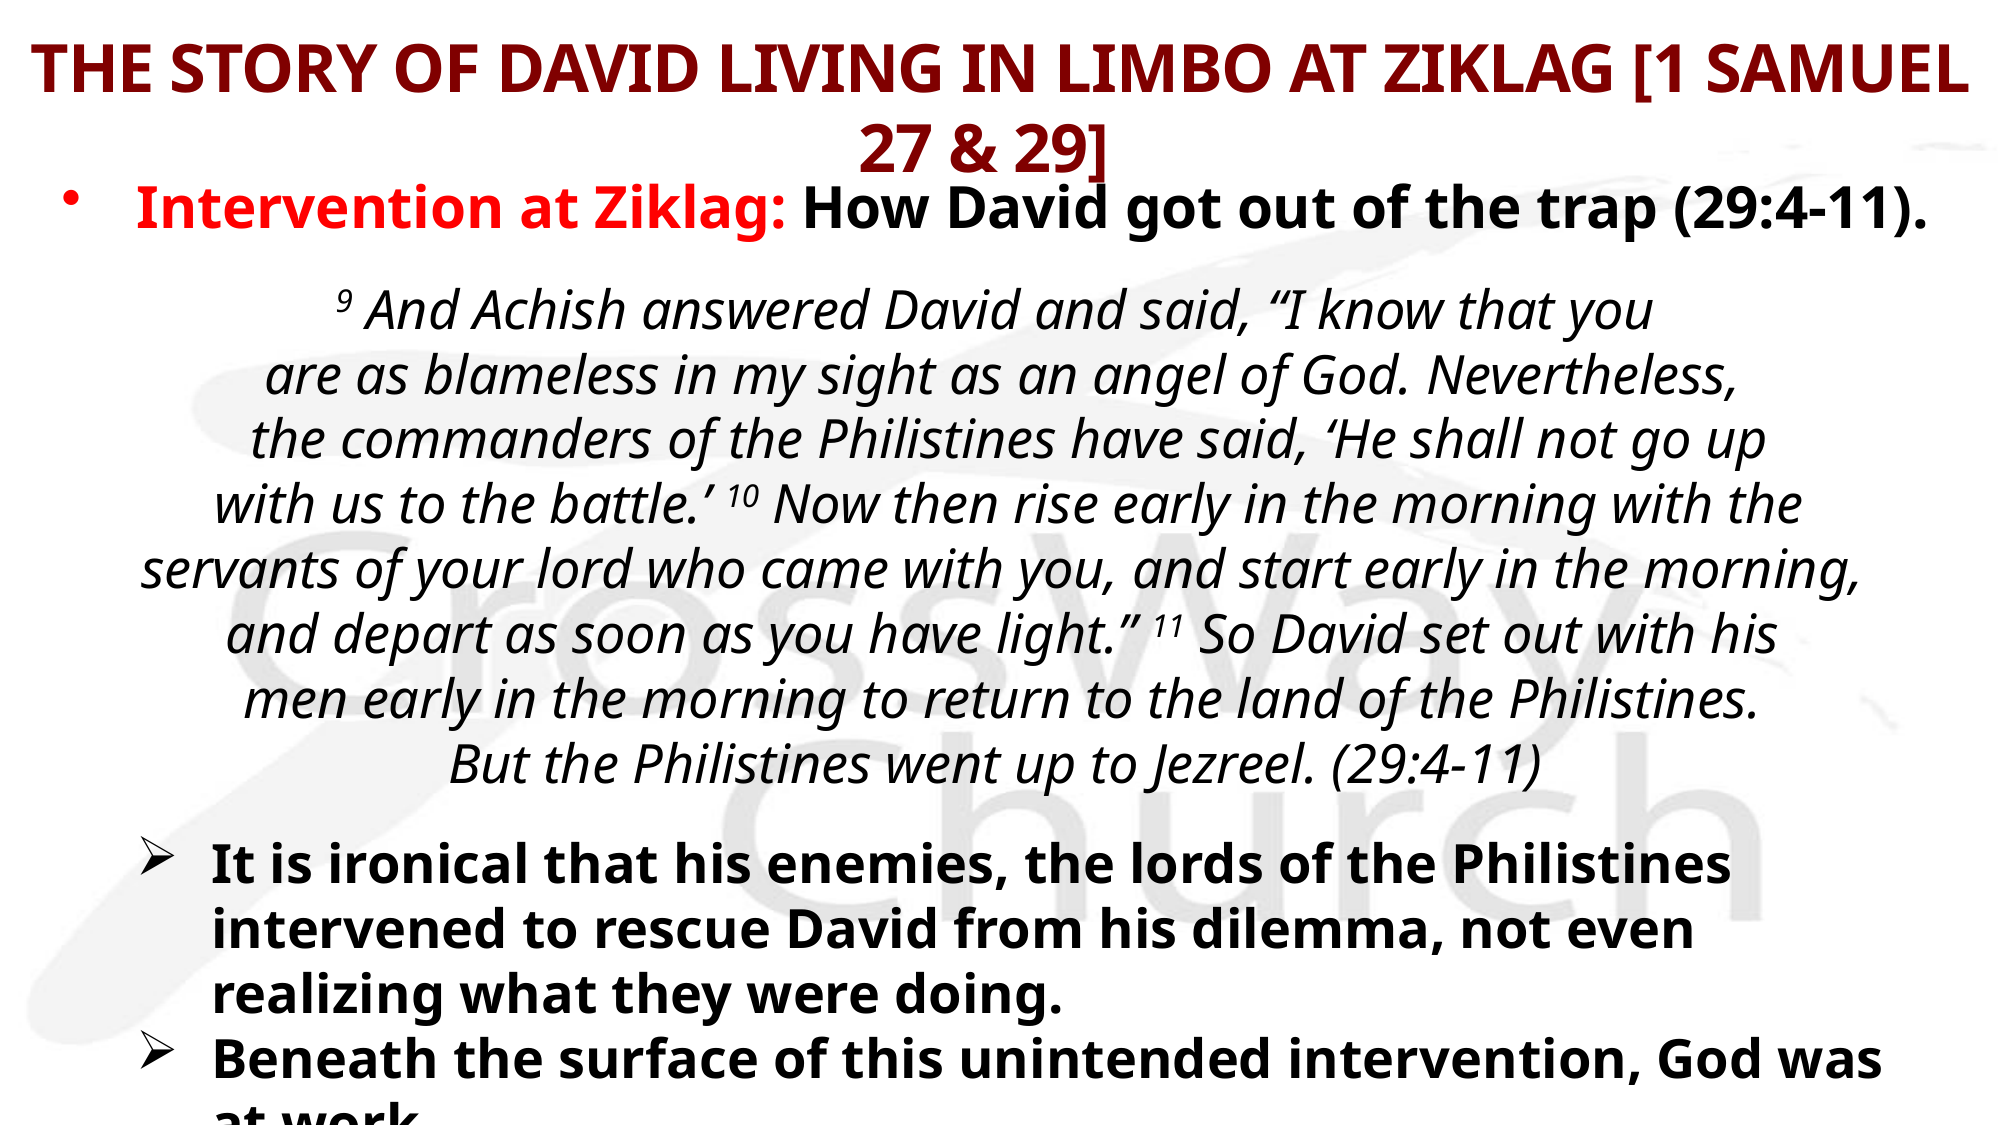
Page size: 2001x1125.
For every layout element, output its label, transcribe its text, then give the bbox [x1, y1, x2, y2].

text_box Intervention at Ziklag: How David got out of the trap (29:4-11). 9 And Achish answered David and said, “I know that you are as blameless in my sight as an angel of God. Nevertheless, the commanders of the Philistines have said, ‘He shall not go up with us to the battle.’ 10 Now then rise early in the morning with the servants of your lord who came with you, and start early in the morning, and depart as soon as you have light.” 11 So David set out with his men early in the morning to return to the land of the Philistines. But the Philistines went up to Jezreel. (29:4-11) It is ironical that his enemies, the lords of the Philistines intervened to rescue David from his dilemma, not even realizing what they were doing. Beneath the surface of this unintended intervention, God was at work. God protected David’s calling for his sovereign purpose. [46, 162, 1959, 1115]
picture [0, 0, 2001, 1125]
title THE STORY OF DAVID LIVING IN LIMBO AT ZIKLAG [1 SAMUEL 27 & 29] [0, 75, 2000, 138]
